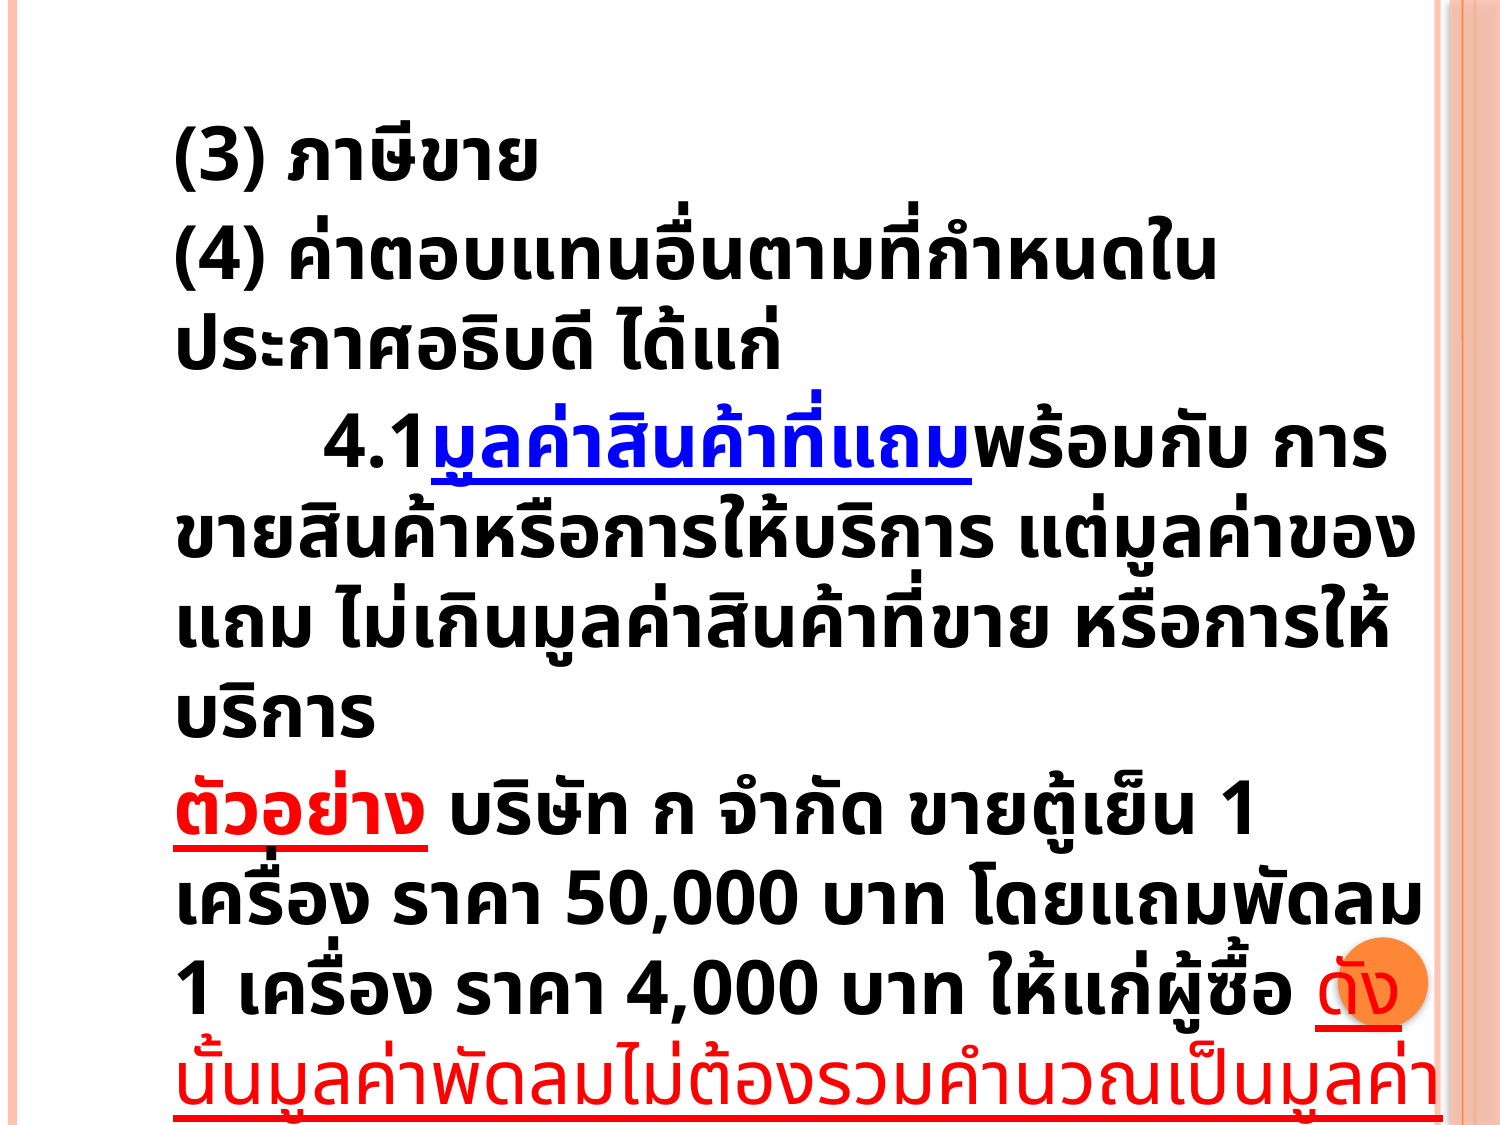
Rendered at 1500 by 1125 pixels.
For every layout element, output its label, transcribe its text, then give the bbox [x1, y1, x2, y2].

text_box (3) ภาษีขาย (4) ค่าตอบแทนอื่นตามที่กำหนดในประกาศอธิบดี ได้แก่ 4.1มูลค่าสินค้าที่แถมพร้อมกับ การขายสินค้าหรือการให้บริการ แต่มูลค่าของแถม ไม่เกินมูลค่าสินค้าที่ขาย หรือการให้บริการ ตัวอย่าง บริษัท ก จำกัด ขายตู้เย็น 1 เครื่อง ราคา 50,000 บาท โดยแถมพัดลม 1 เครื่อง ราคา 4,000 บาท ให้แก่ผู้ซื้อ ดังนั้นมูลค่าพัดลมไม่ต้องรวมคำนวณเป็นมูลค่าฐานภาษี [71, 90, 1459, 1125]
